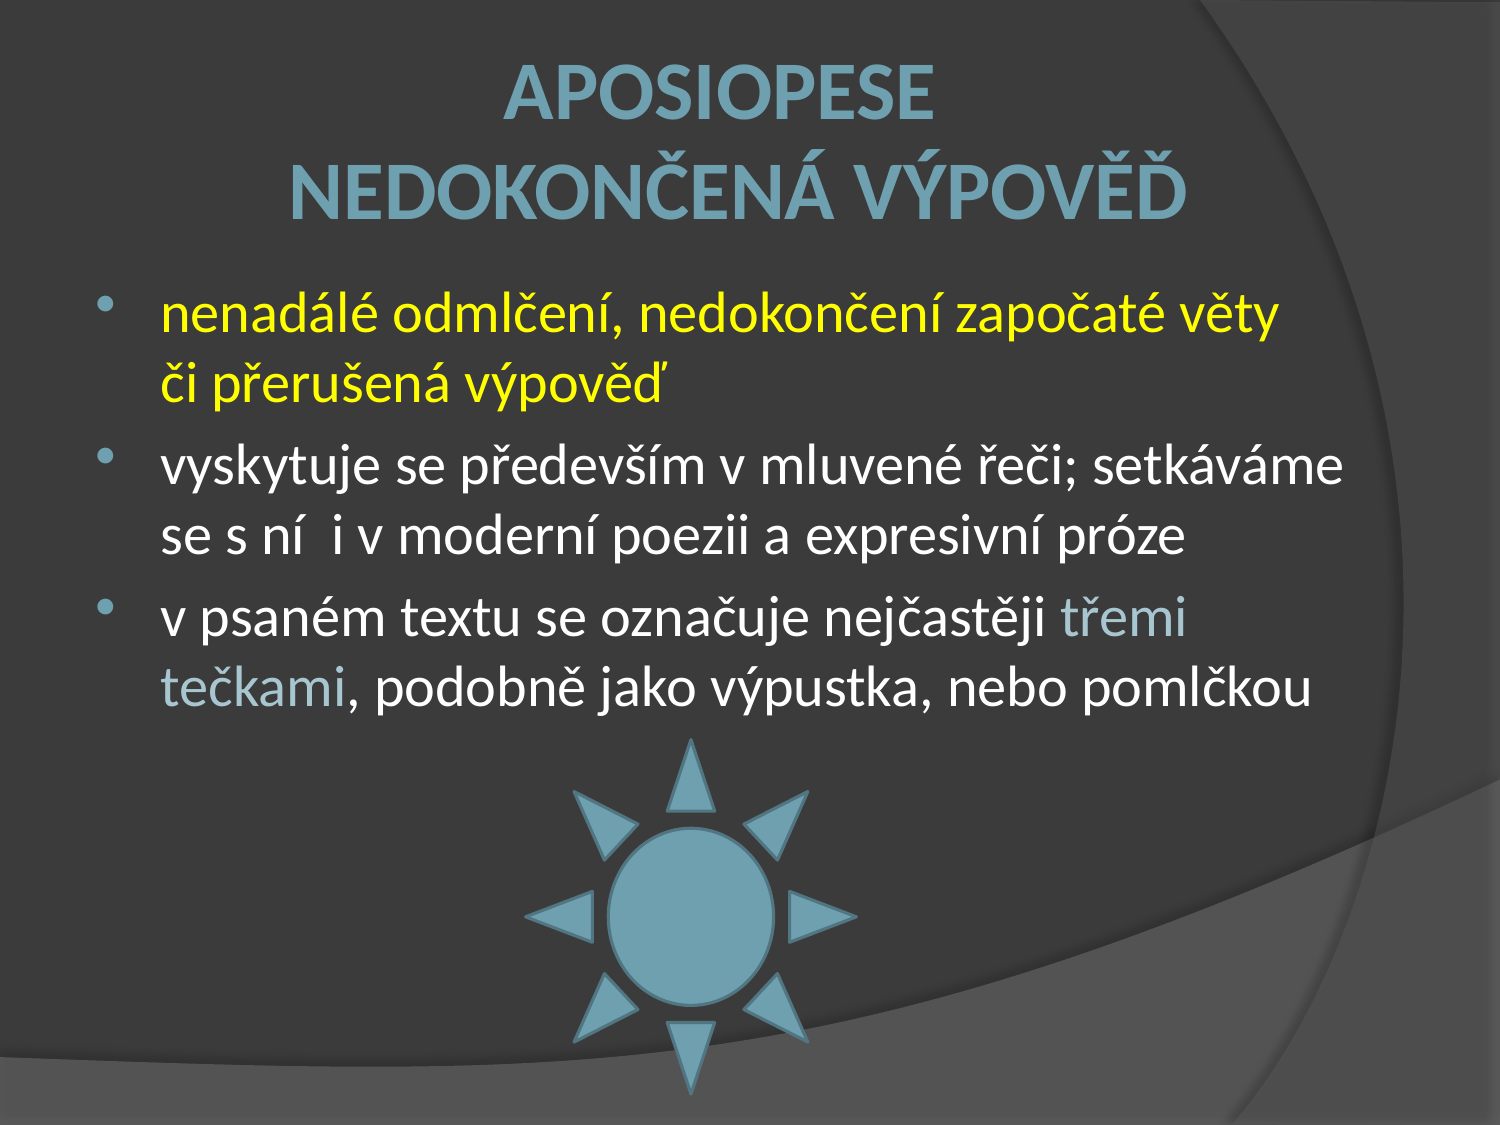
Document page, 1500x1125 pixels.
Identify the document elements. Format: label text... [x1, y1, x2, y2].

text_box [524, 889, 594, 944]
text_box [788, 889, 858, 944]
text_box [572, 790, 640, 862]
text_box [742, 790, 810, 862]
text_box [665, 738, 717, 813]
list nenadálé odmlčení, nedokončení započaté věty či přerušená výpověď vyskytuje se především v mluvené řeči; setkáváme se s ní i v moderní poezii a expresivní próze v psaném textu se označuje nejčastěji třemi tečkami, podobně jako výpustka, nebo pomlčkou [76, 267, 1412, 1125]
text_box [665, 1020, 717, 1096]
text_box [606, 826, 776, 1007]
text_box [742, 972, 810, 1044]
title Aposiopese nedokončená výpověď [5, 42, 1453, 231]
text_box [572, 972, 640, 1044]
